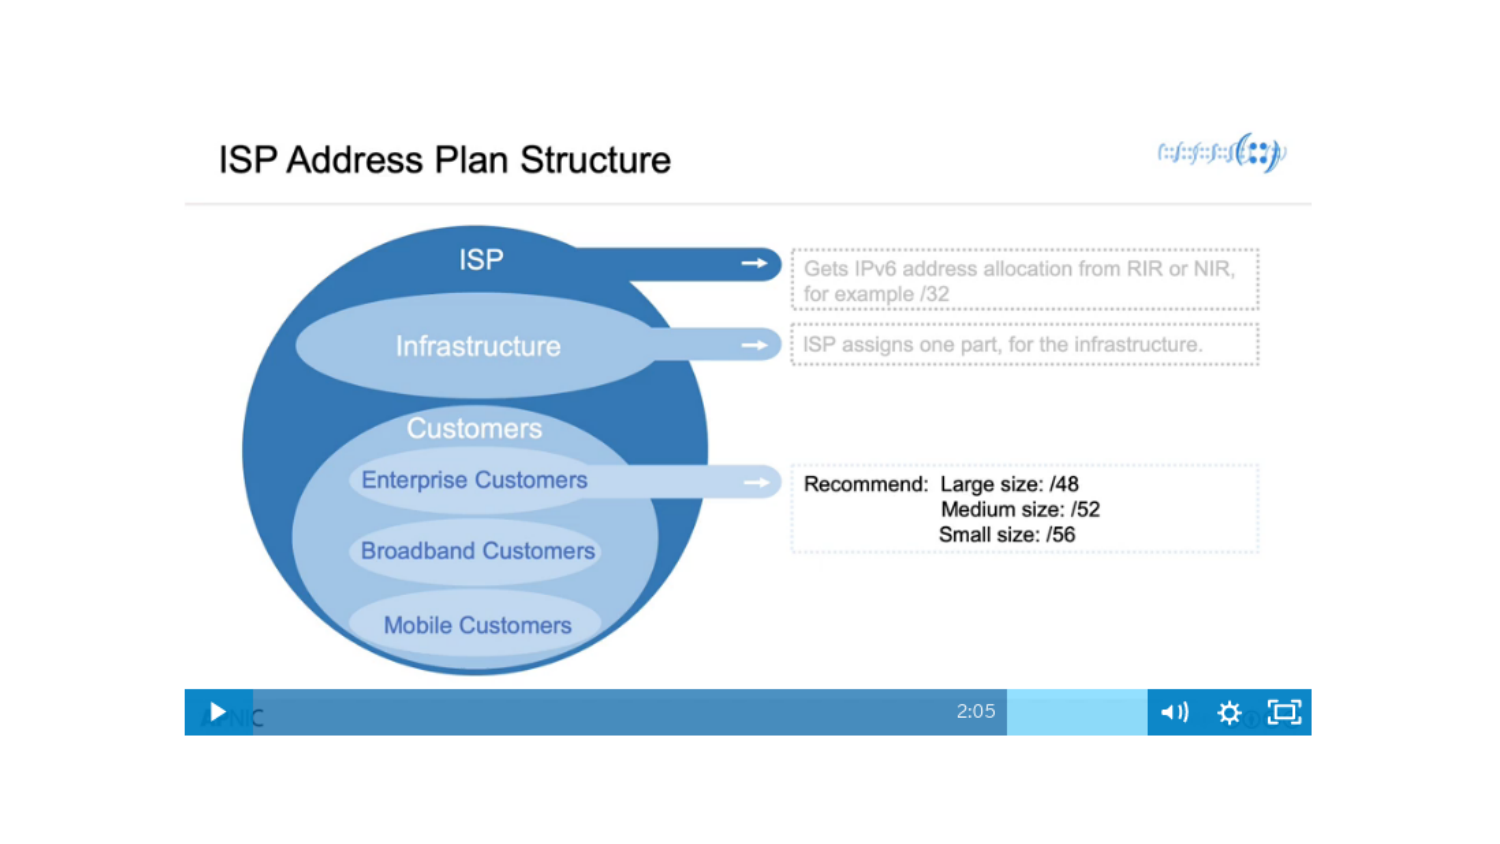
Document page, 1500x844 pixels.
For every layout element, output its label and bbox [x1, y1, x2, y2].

picture [117, 110, 1335, 749]
